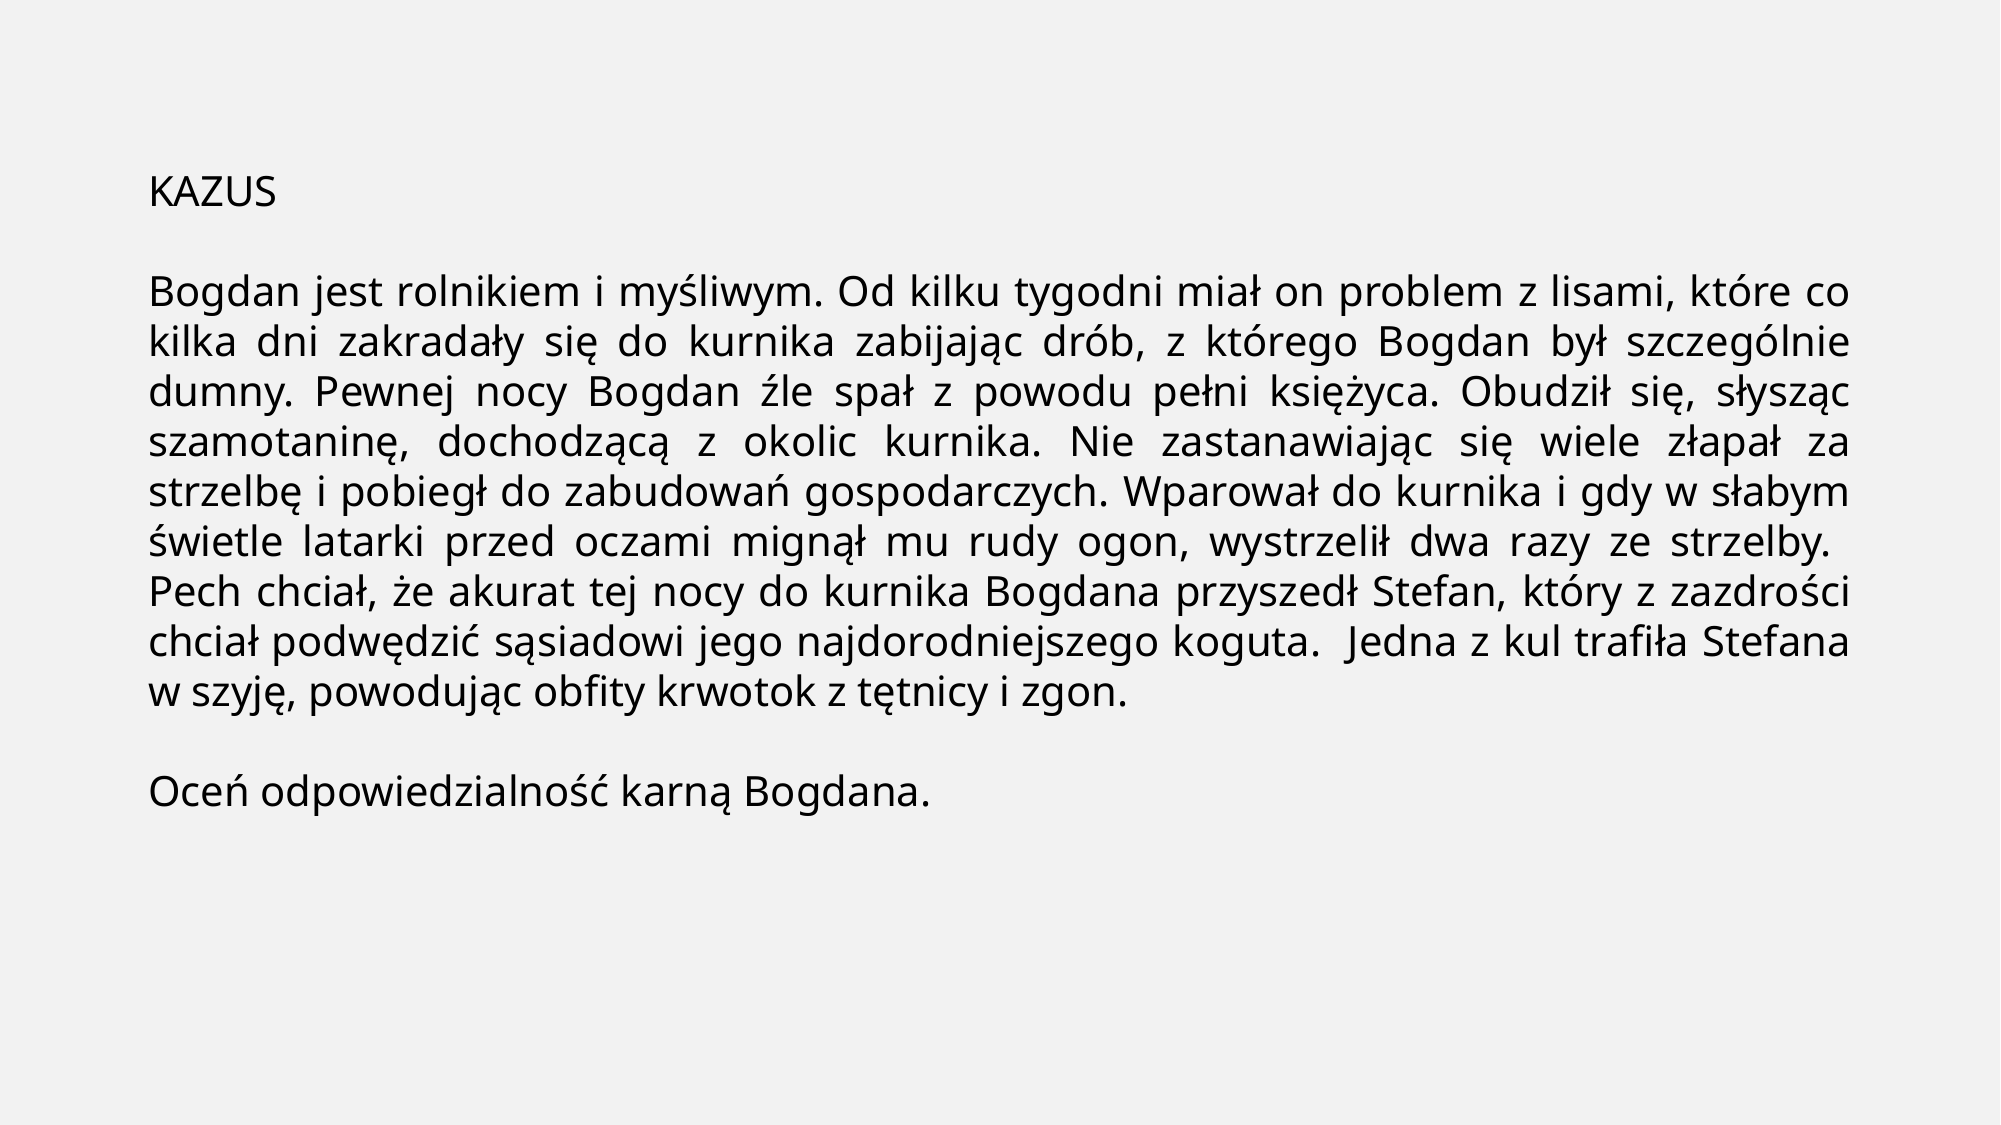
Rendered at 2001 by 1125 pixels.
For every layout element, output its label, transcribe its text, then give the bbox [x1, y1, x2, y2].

text_box KAZUS Bogdan jest rolnikiem i myśliwym. Od kilku tygodni miał on problem z lisami, które co kilka dni zakradały się do kurnika zabijając drób, z którego Bogdan był szczególnie dumny. Pewnej nocy Bogdan źle spał z powodu pełni księżyca. Obudził się, słysząc szamotaninę, dochodzącą z okolic kurnika. Nie zastanawiając się wiele złapał za strzelbę i pobiegł do zabudowań gospodarczych. Wparował do kurnika i gdy w słabym świetle latarki przed oczami mignął mu rudy ogon, wystrzelił dwa razy ze strzelby. Pech chciał, że akurat tej nocy do kurnika Bogdana przyszedł Stefan, który z zazdrości chciał podwędzić sąsiadowi jego najdorodniejszego koguta. Jedna z kul trafiła Stefana w szyję, powodując obfity krwotok z tętnicy i zgon. Oceń odpowiedzialność karną Bogdana. [133, 156, 1867, 822]
